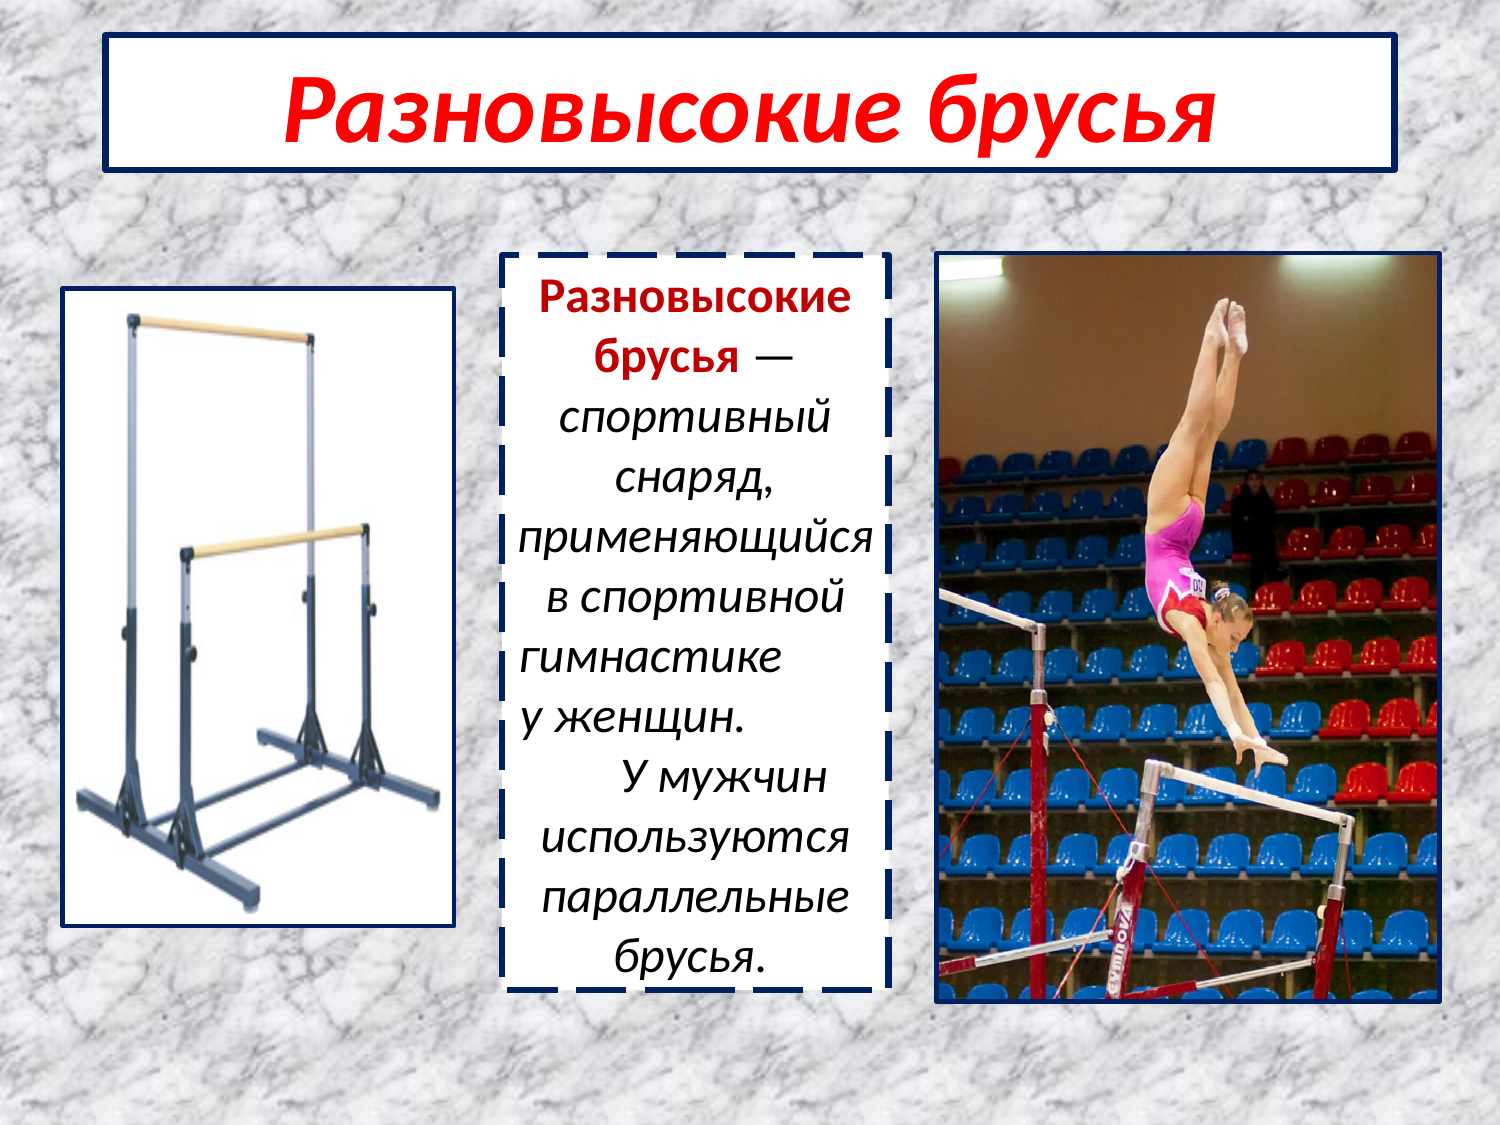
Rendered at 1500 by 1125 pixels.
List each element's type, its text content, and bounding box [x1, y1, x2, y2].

text_box Разновысокие брусья — спортивный снаряд, применяющийся в спортивной гимнастике у женщин. У мужчин используются параллельные брусья. [500, 253, 891, 992]
text_box Разновысокие брусья [103, 33, 1397, 172]
picture [0, 0, 1500, 1125]
